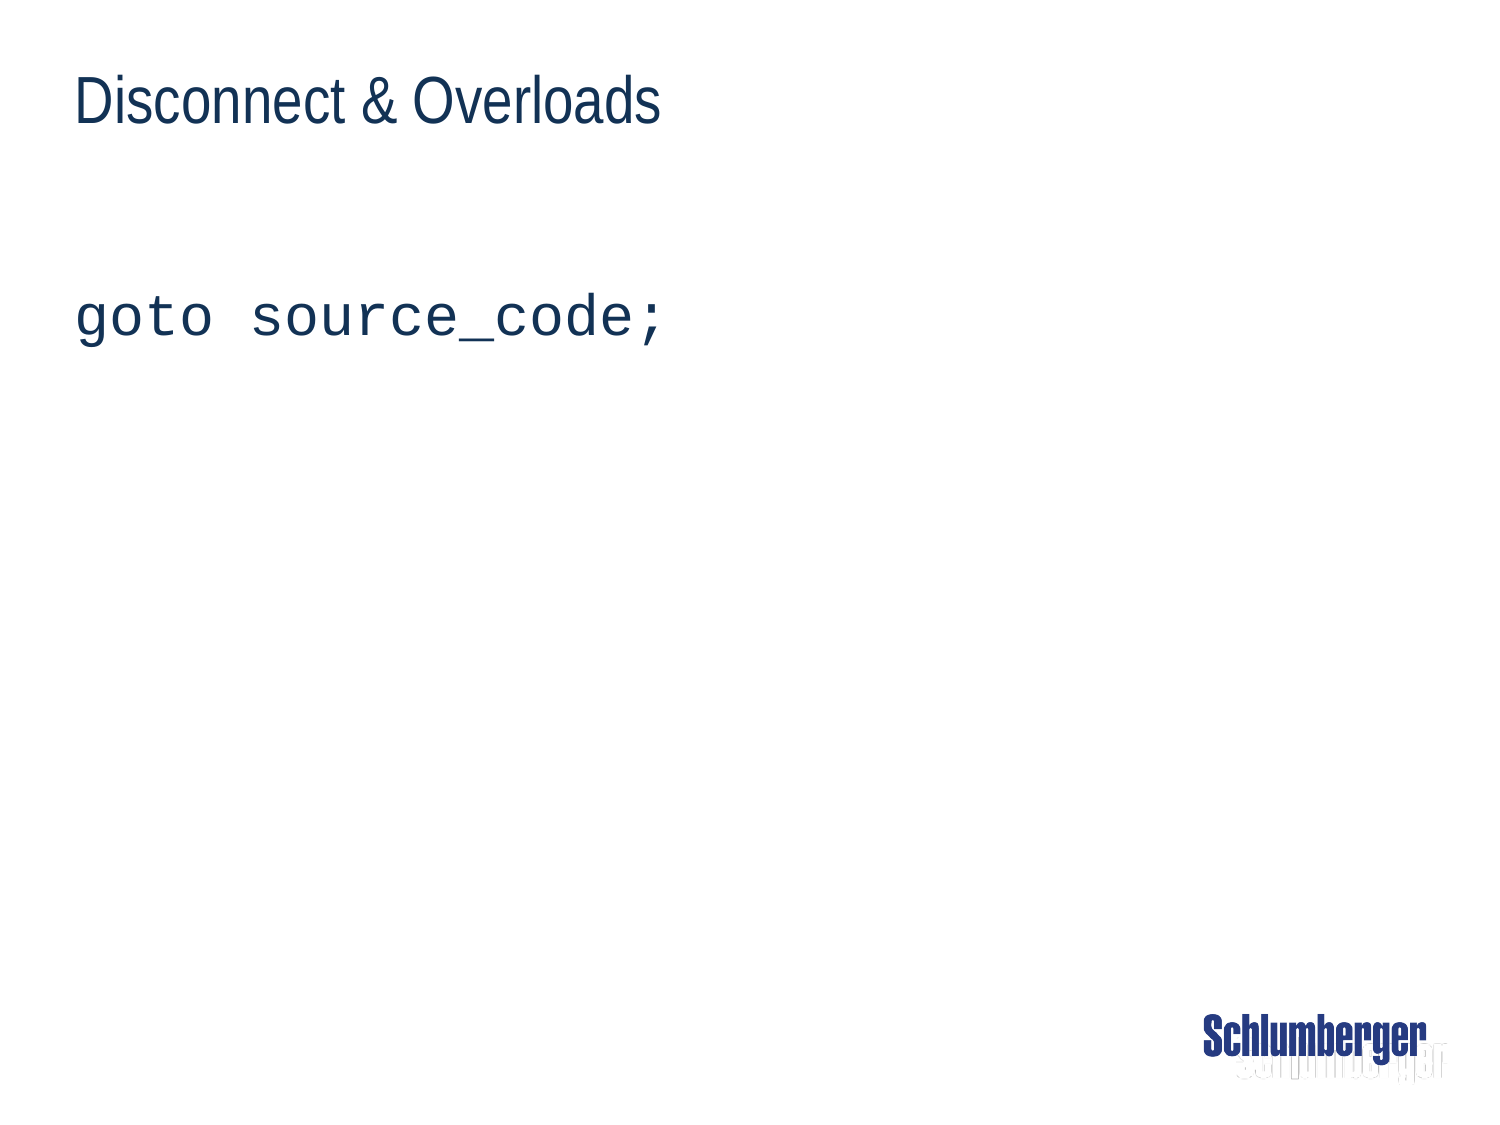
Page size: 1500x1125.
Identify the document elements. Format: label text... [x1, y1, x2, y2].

picture [1202, 1012, 1428, 1067]
title Disconnect & Overloads [59, 49, 1441, 238]
list goto source_code; [59, 269, 1441, 961]
